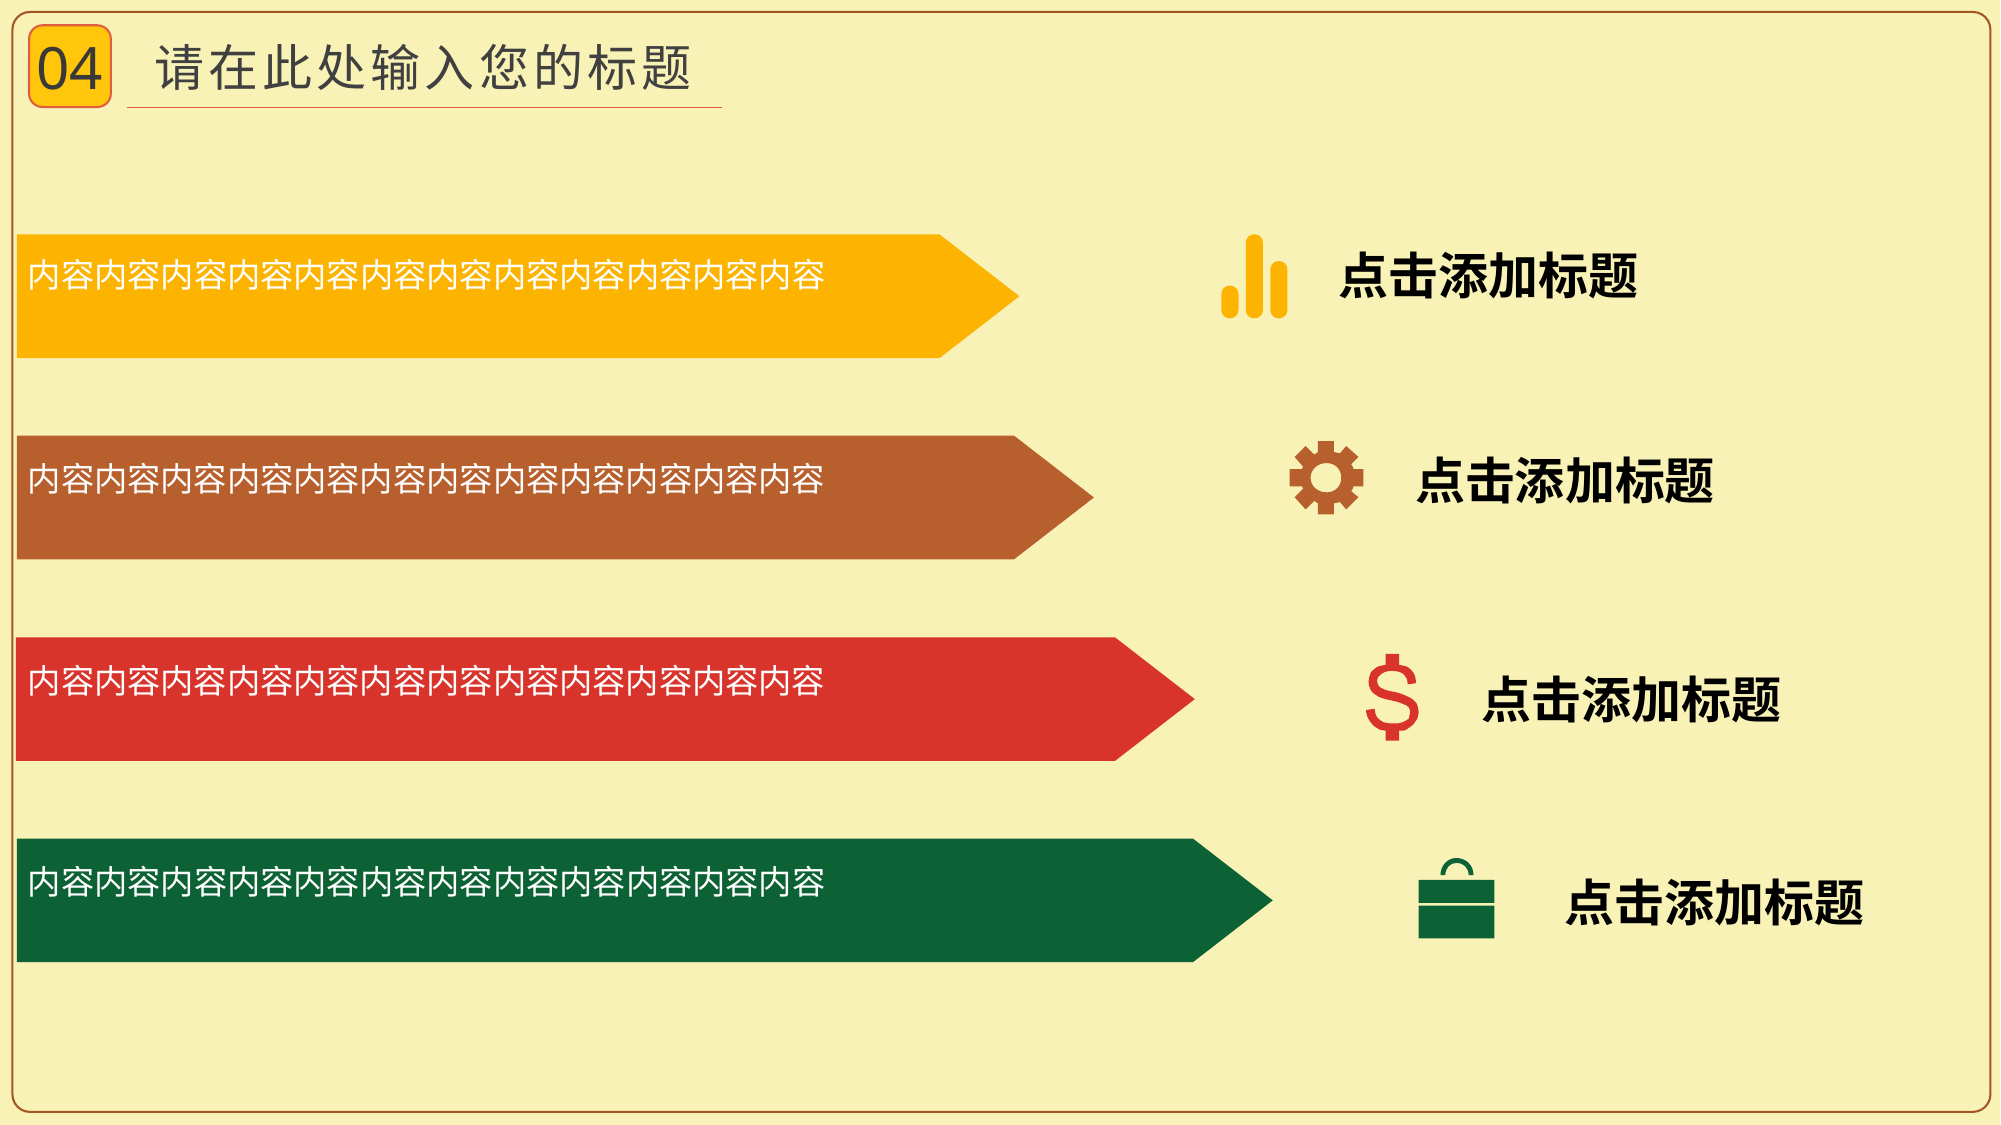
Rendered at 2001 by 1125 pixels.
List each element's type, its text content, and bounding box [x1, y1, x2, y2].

text_box [15, 837, 1275, 964]
text_box 内容内容内容内容内容内容内容内容内容内容内容内容 [13, 451, 1017, 506]
text_box [1366, 653, 1419, 741]
text_box 点击添加标题 [1550, 863, 1880, 939]
text_box [11, 10, 1992, 1113]
text_box 点击添加标题 [1324, 237, 1654, 313]
text_box [15, 278, 1022, 360]
text_box 内容内容内容内容内容内容内容内容内容内容内容内容 [13, 246, 998, 301]
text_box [1418, 857, 1495, 939]
text_box [1289, 441, 1364, 515]
text_box 点击添加标题 [1400, 442, 1730, 517]
text_box 点击添加标题 [1466, 661, 1797, 736]
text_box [1221, 234, 1288, 319]
text_box [14, 636, 1197, 763]
text_box 内容内容内容内容内容内容内容内容内容内容内容内容 [13, 854, 1035, 909]
text_box 内容内容内容内容内容内容内容内容内容内容内容内容 [13, 652, 1017, 708]
text_box [15, 434, 1096, 561]
text_box [15, 233, 957, 246]
